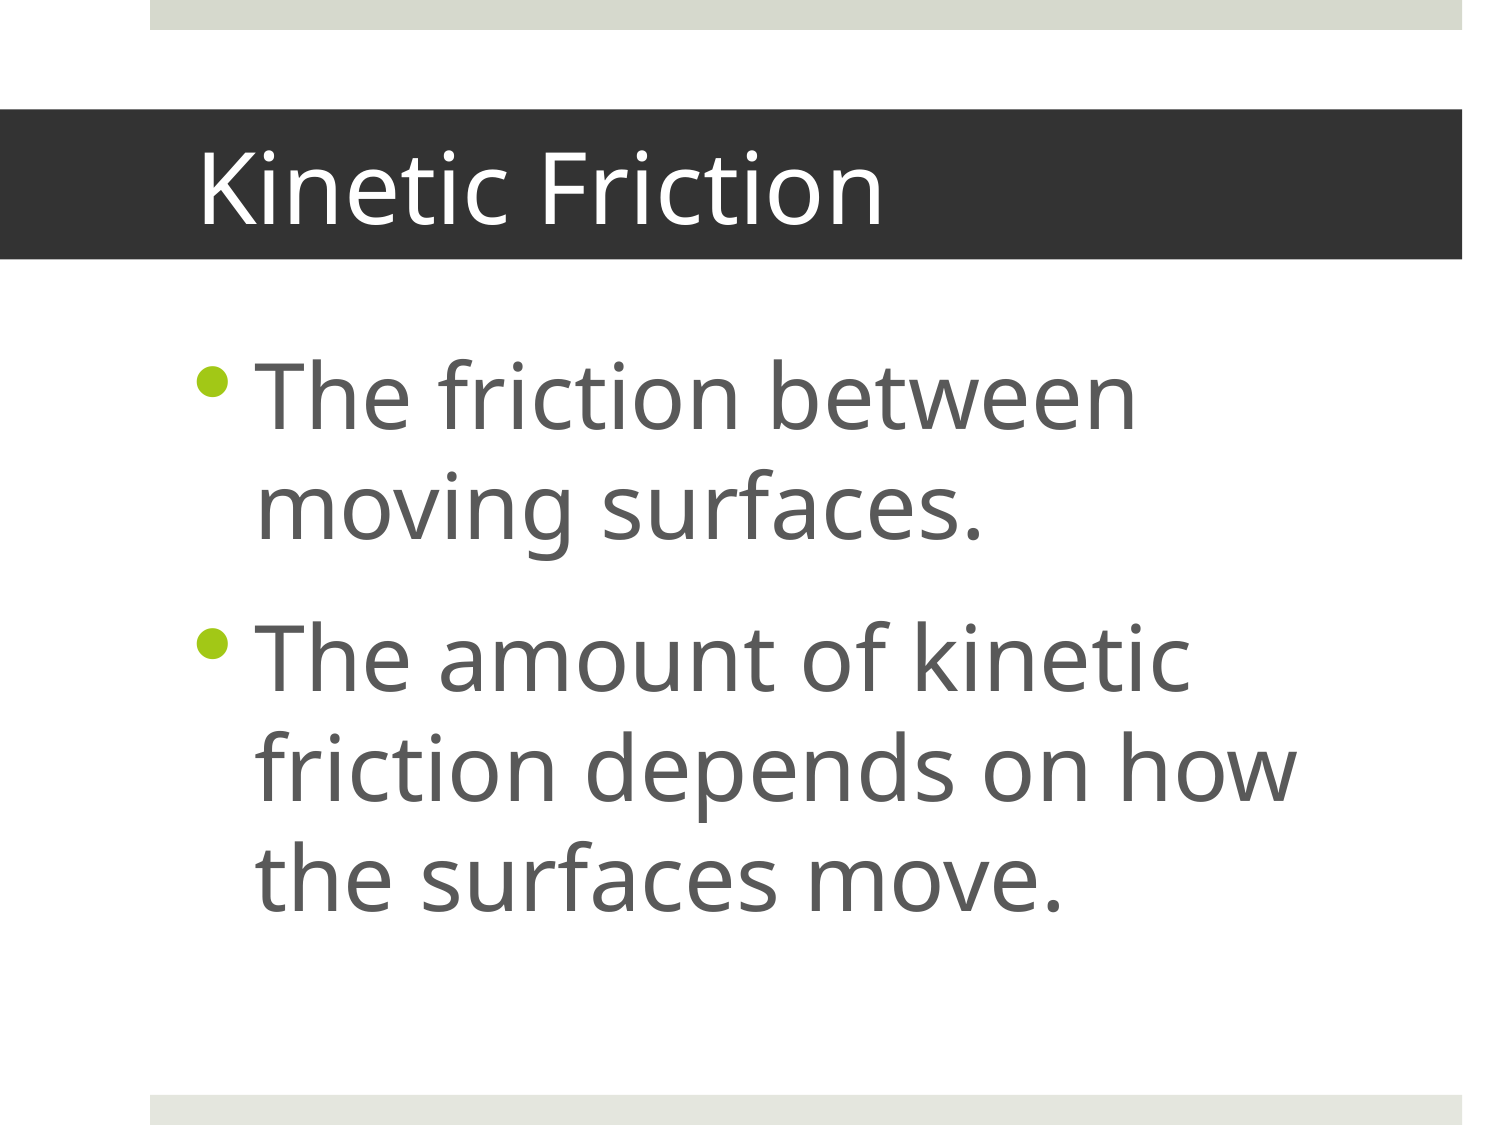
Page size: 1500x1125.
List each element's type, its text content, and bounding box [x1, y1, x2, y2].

title Kinetic Friction [0, 109, 1463, 260]
list The friction between moving surfaces. The amount of kinetic friction depends on how the surfaces move. [182, 330, 1432, 1028]
